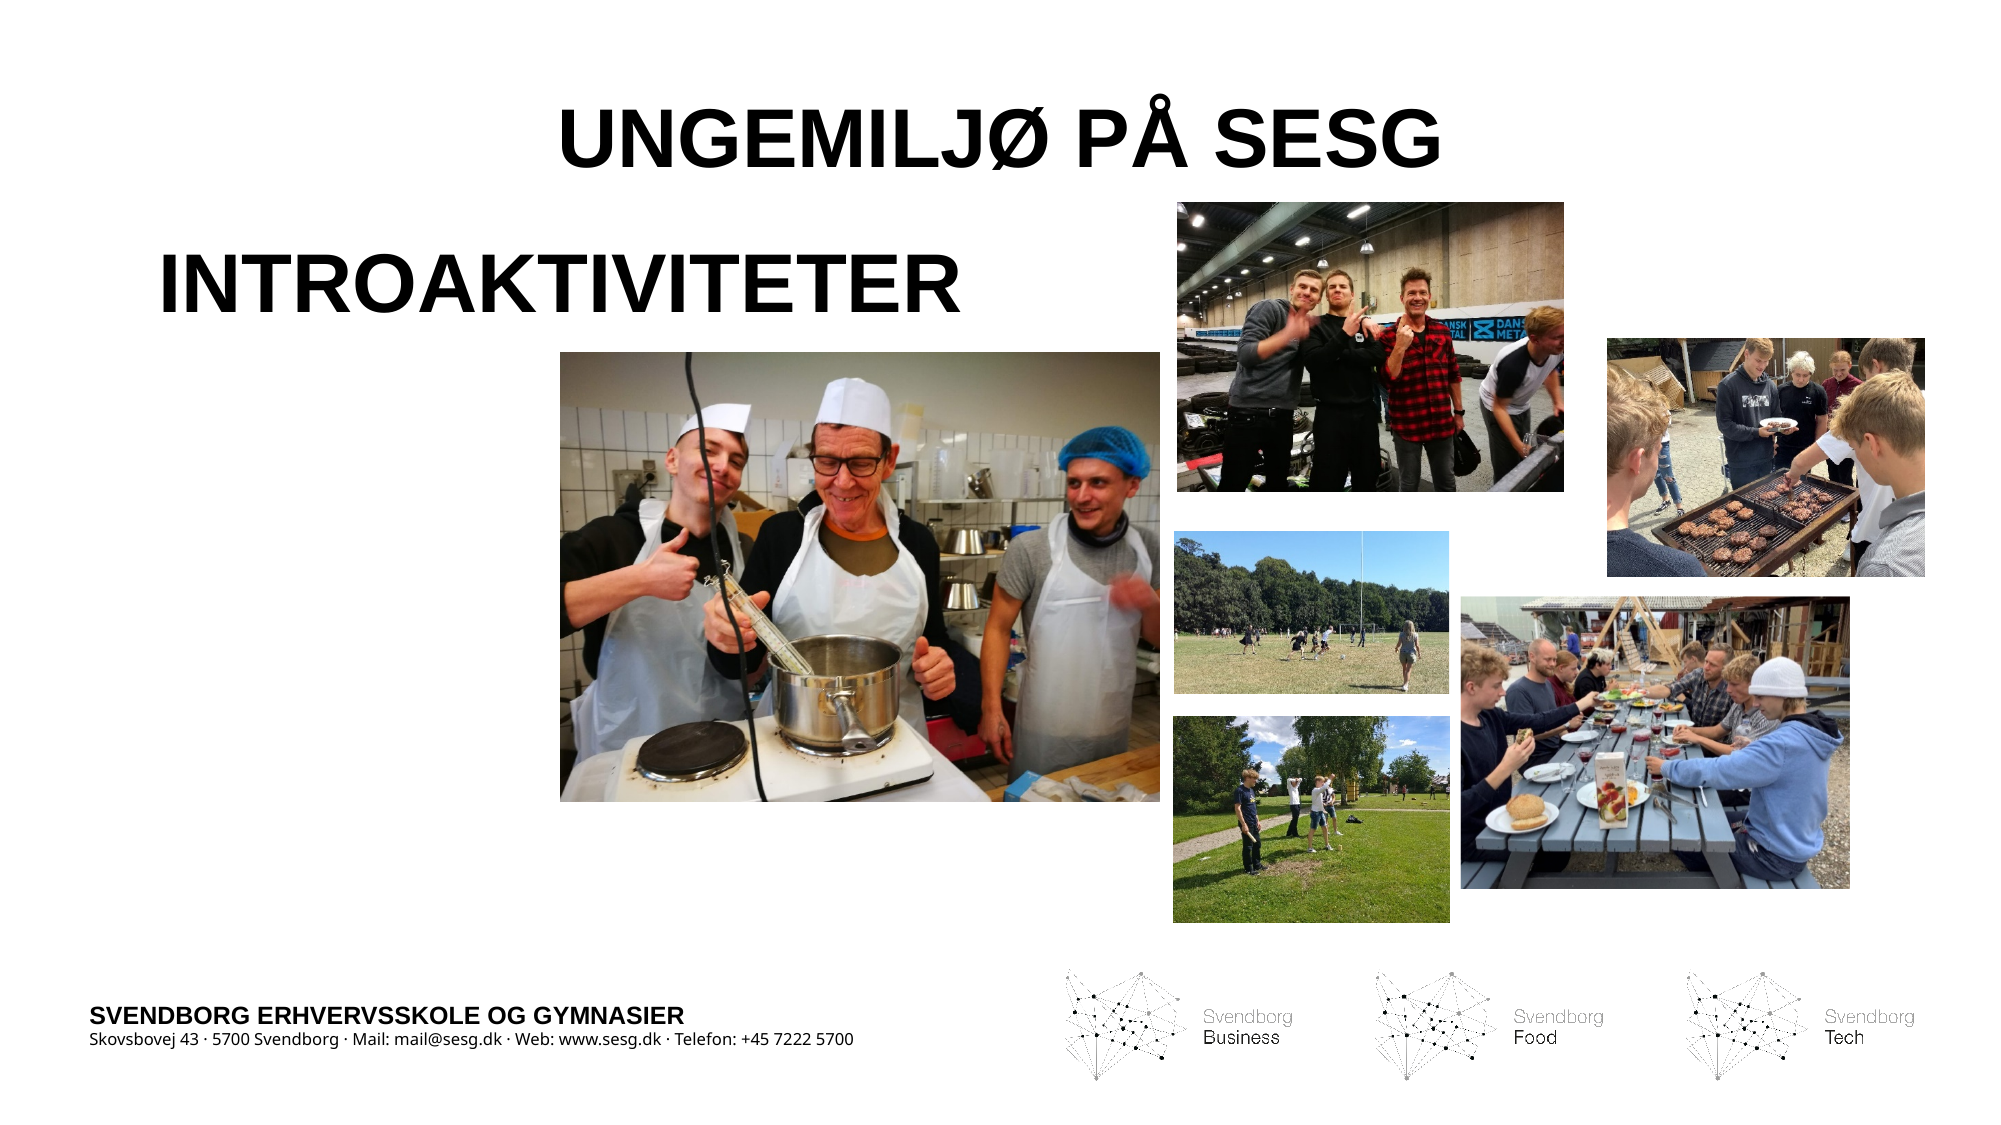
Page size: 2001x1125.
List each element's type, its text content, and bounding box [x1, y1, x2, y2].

text_box UNGEMILJØ PÅ SESG [3, 0, 2000, 193]
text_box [560, 202, 1925, 923]
text_box INTROAKTIVITETER [111, 145, 1010, 339]
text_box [75, 957, 1925, 1092]
